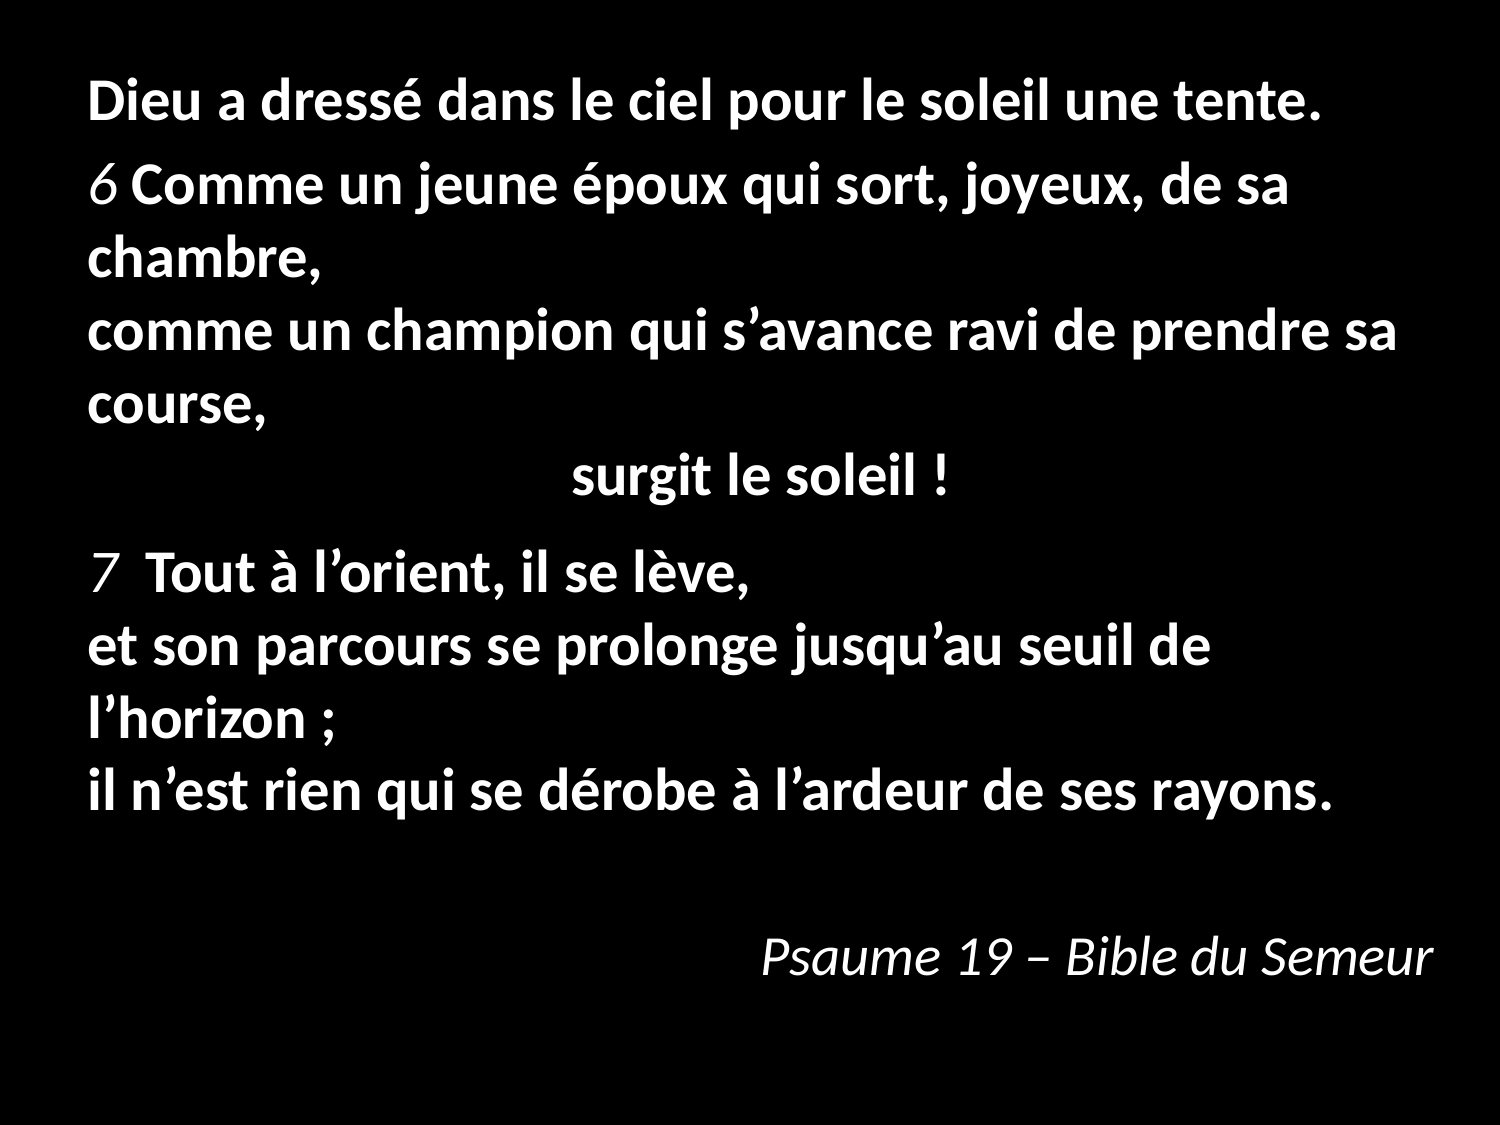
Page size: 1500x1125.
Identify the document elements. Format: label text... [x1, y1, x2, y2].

subtitle Dieu a dressé dans le ciel pour le soleil une tente. 6 Comme un jeune époux qui sort, joyeux, de sa chambre, comme un champion qui s’avance ravi de prendre sa course, surgit le soleil ! 7 Tout à l’orient, il se lève, et son parcours se prolonge jusqu’au seuil de l’horizon ; il n’est rien qui se dérobe à l’ardeur de ses rayons. Psaume 19 – Bible du Semeur [72, 52, 1450, 1054]
